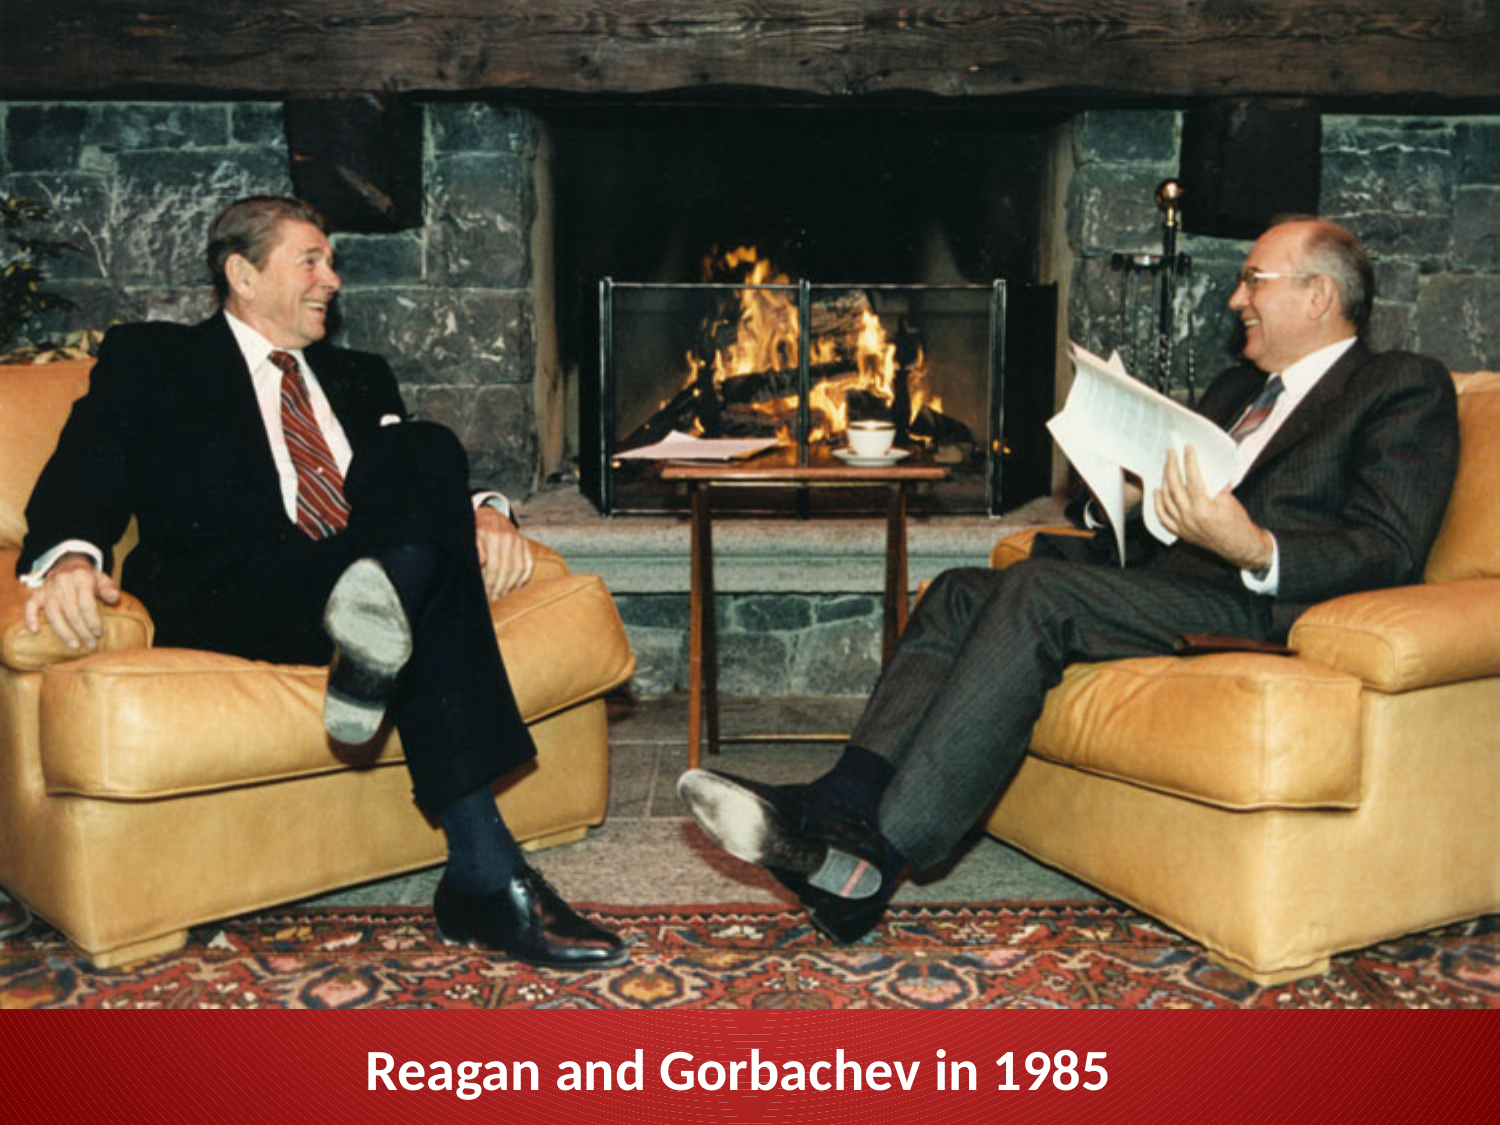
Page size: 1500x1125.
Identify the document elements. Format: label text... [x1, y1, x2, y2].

picture [0, 0, 1500, 1010]
text_box Reagan and Gorbachev in 1985 [324, 1025, 1151, 1110]
